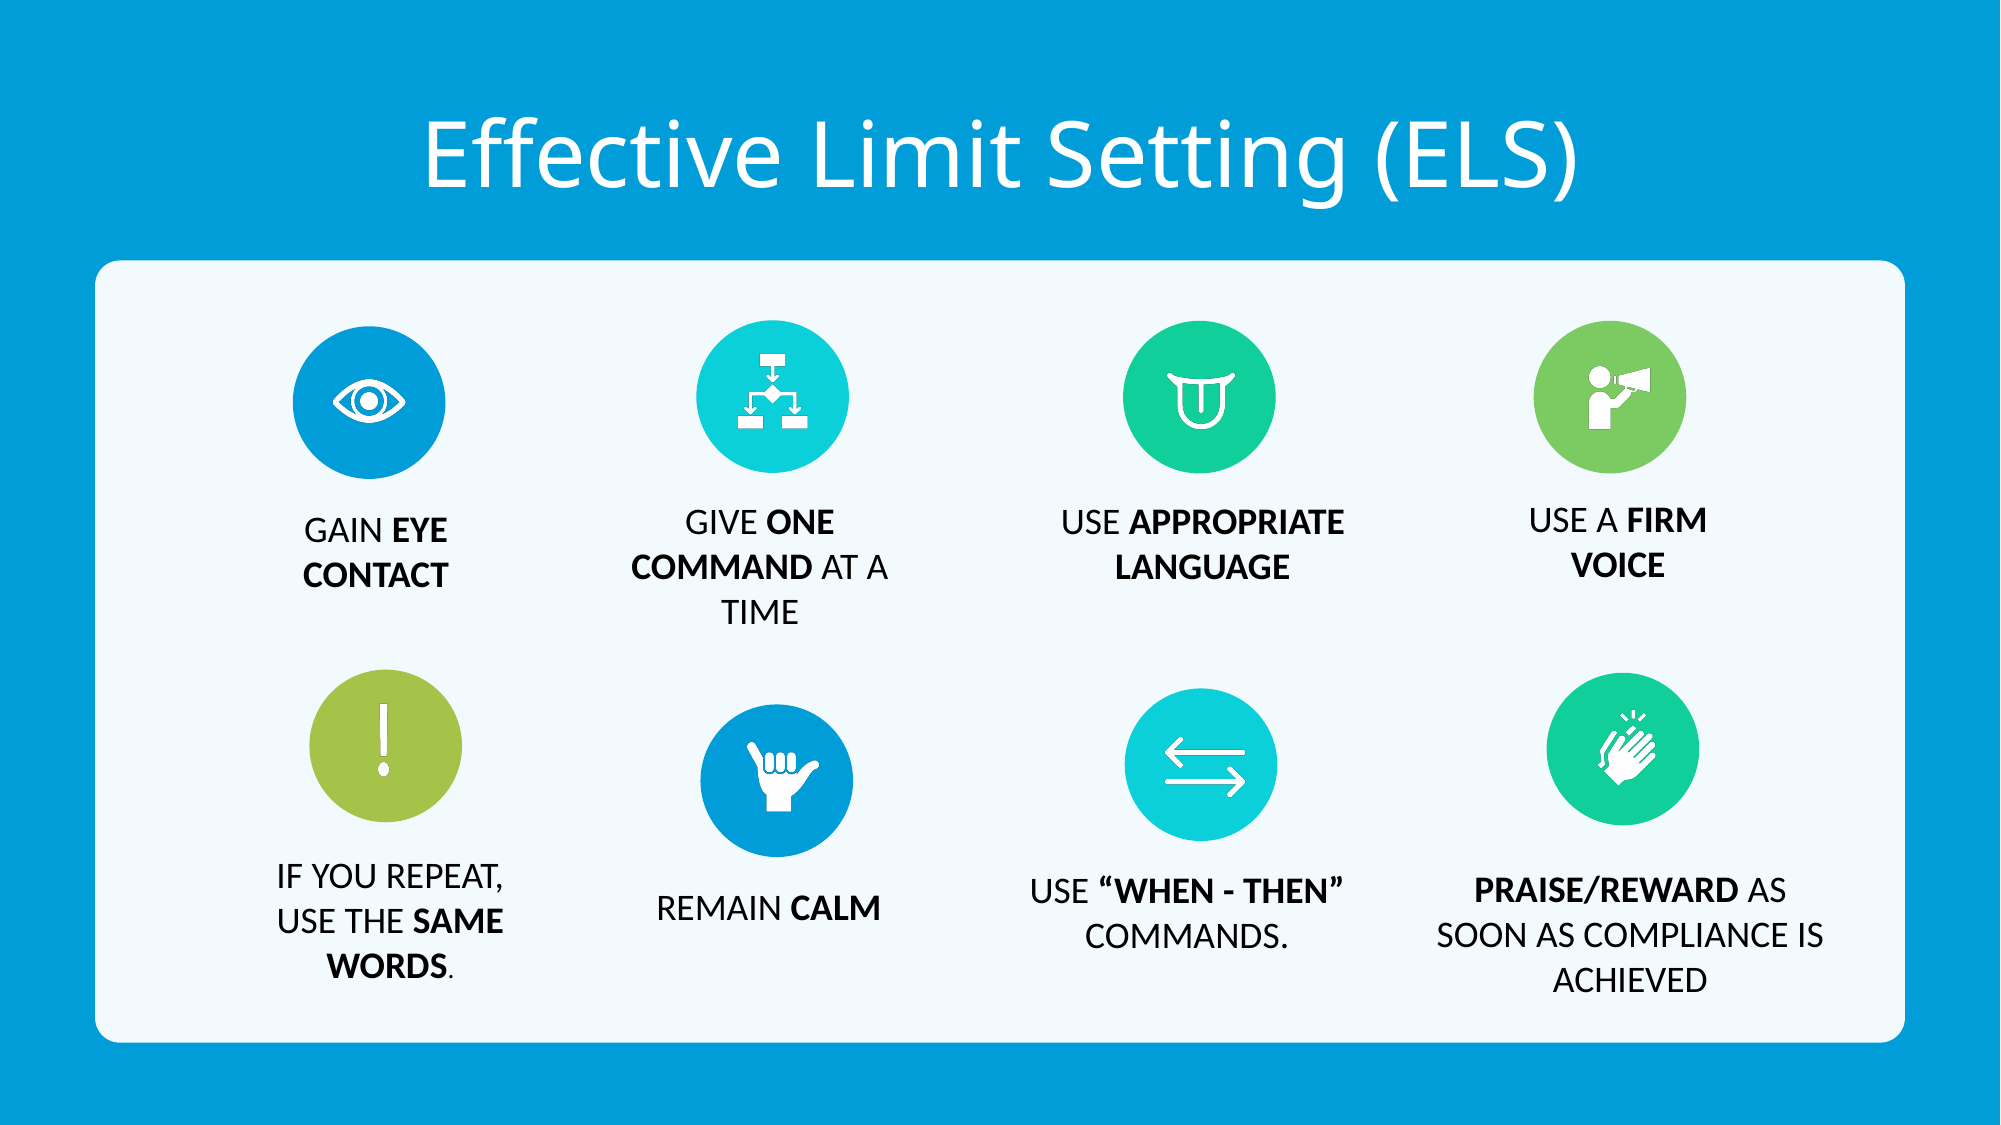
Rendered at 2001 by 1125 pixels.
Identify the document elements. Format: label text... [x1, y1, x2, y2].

title Effective Limit Setting (ELS) [137, 75, 1863, 241]
text_box [0, 0, 2000, 1125]
text_box [94, 259, 1906, 1044]
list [137, 295, 1863, 1010]
